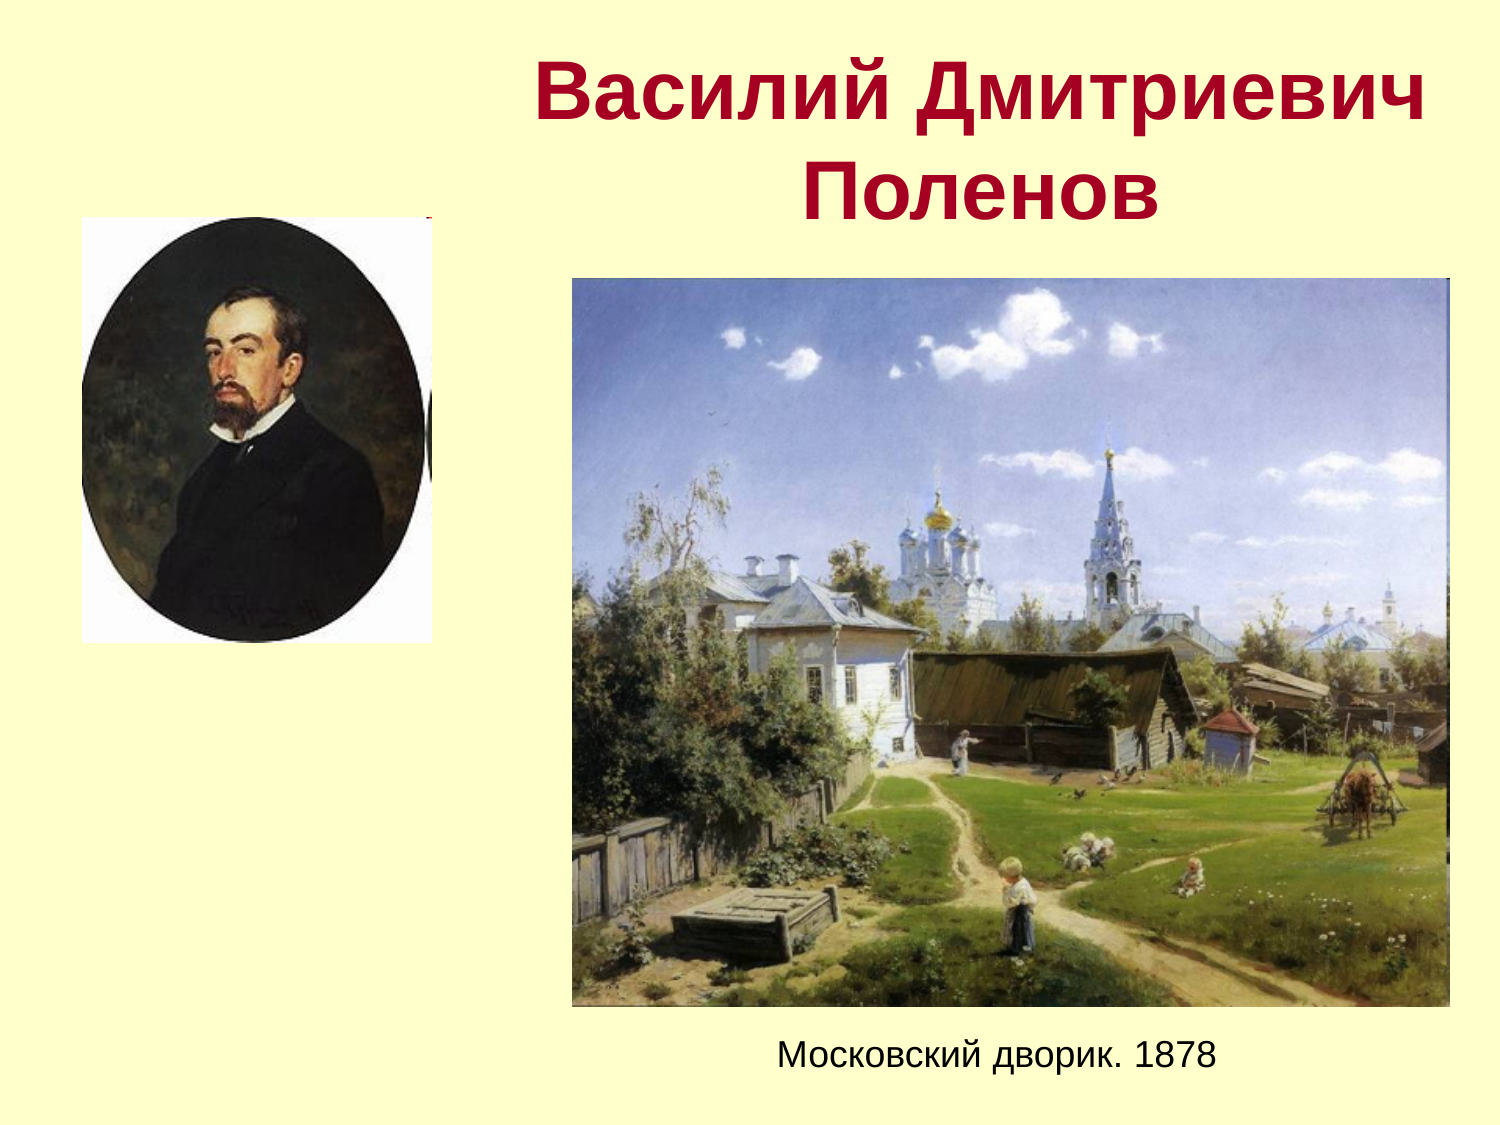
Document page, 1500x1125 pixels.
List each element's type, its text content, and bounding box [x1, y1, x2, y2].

picture [572, 278, 1450, 1008]
title Василий Дмитриевич Поленов [489, 42, 1473, 231]
picture [81, 217, 433, 644]
text_box Московский дворик. 1878 [761, 1023, 1233, 1083]
